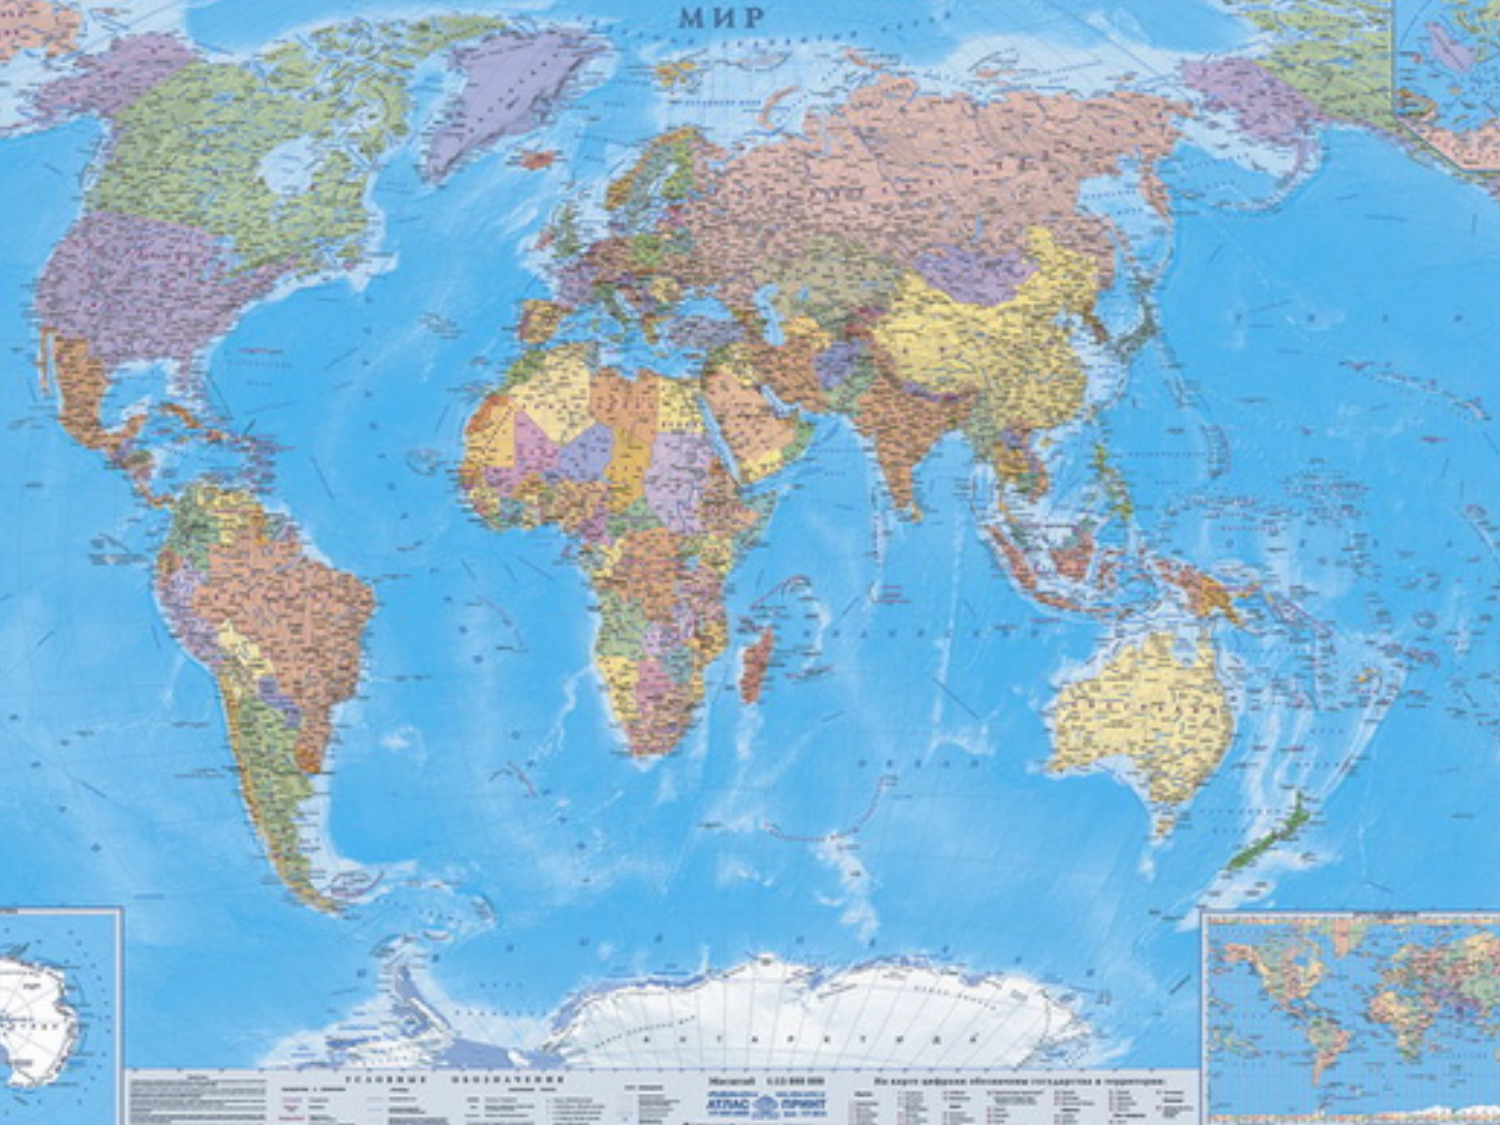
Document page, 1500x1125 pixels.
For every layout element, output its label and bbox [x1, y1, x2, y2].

list [0, 0, 1500, 1125]
